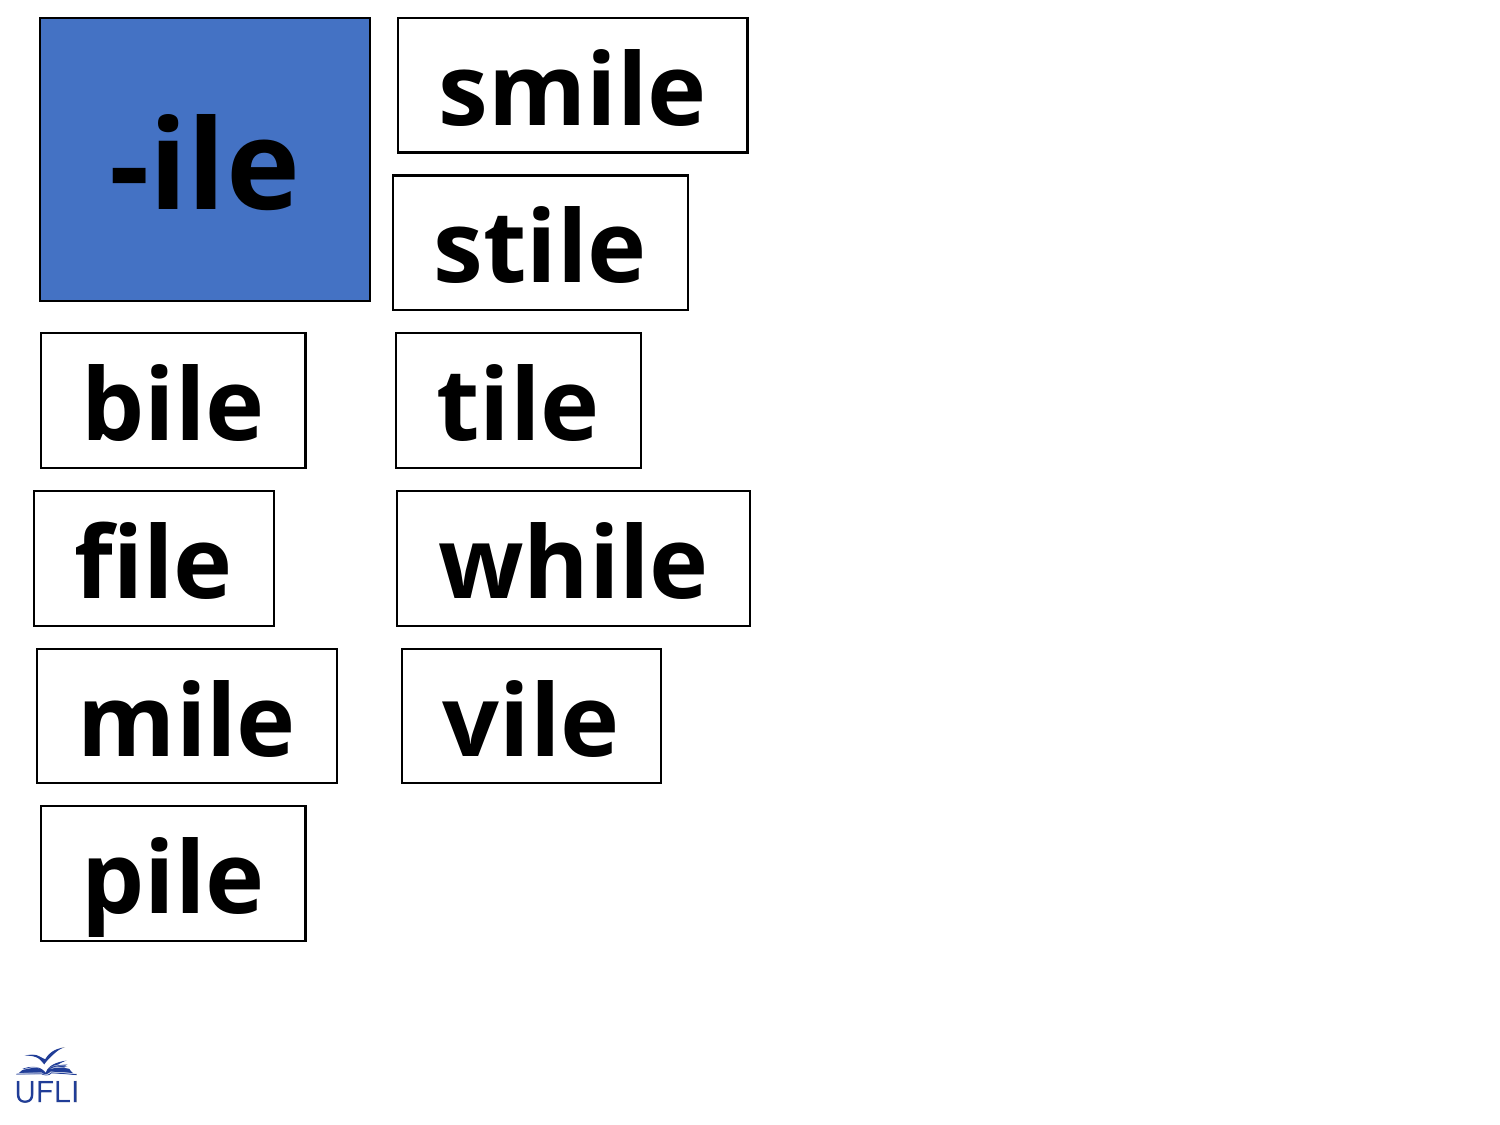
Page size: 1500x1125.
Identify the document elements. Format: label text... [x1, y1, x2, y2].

text_box vile [401, 648, 662, 784]
text_box tile [395, 332, 642, 469]
picture [12, 1045, 81, 1106]
text_box mile [36, 648, 338, 784]
text_box -ile [39, 17, 371, 302]
text_box smile [397, 17, 749, 154]
text_box while [396, 490, 751, 627]
text_box stile [392, 174, 689, 311]
text_box bile [40, 332, 307, 469]
text_box file [33, 490, 275, 627]
text_box pile [40, 805, 307, 942]
